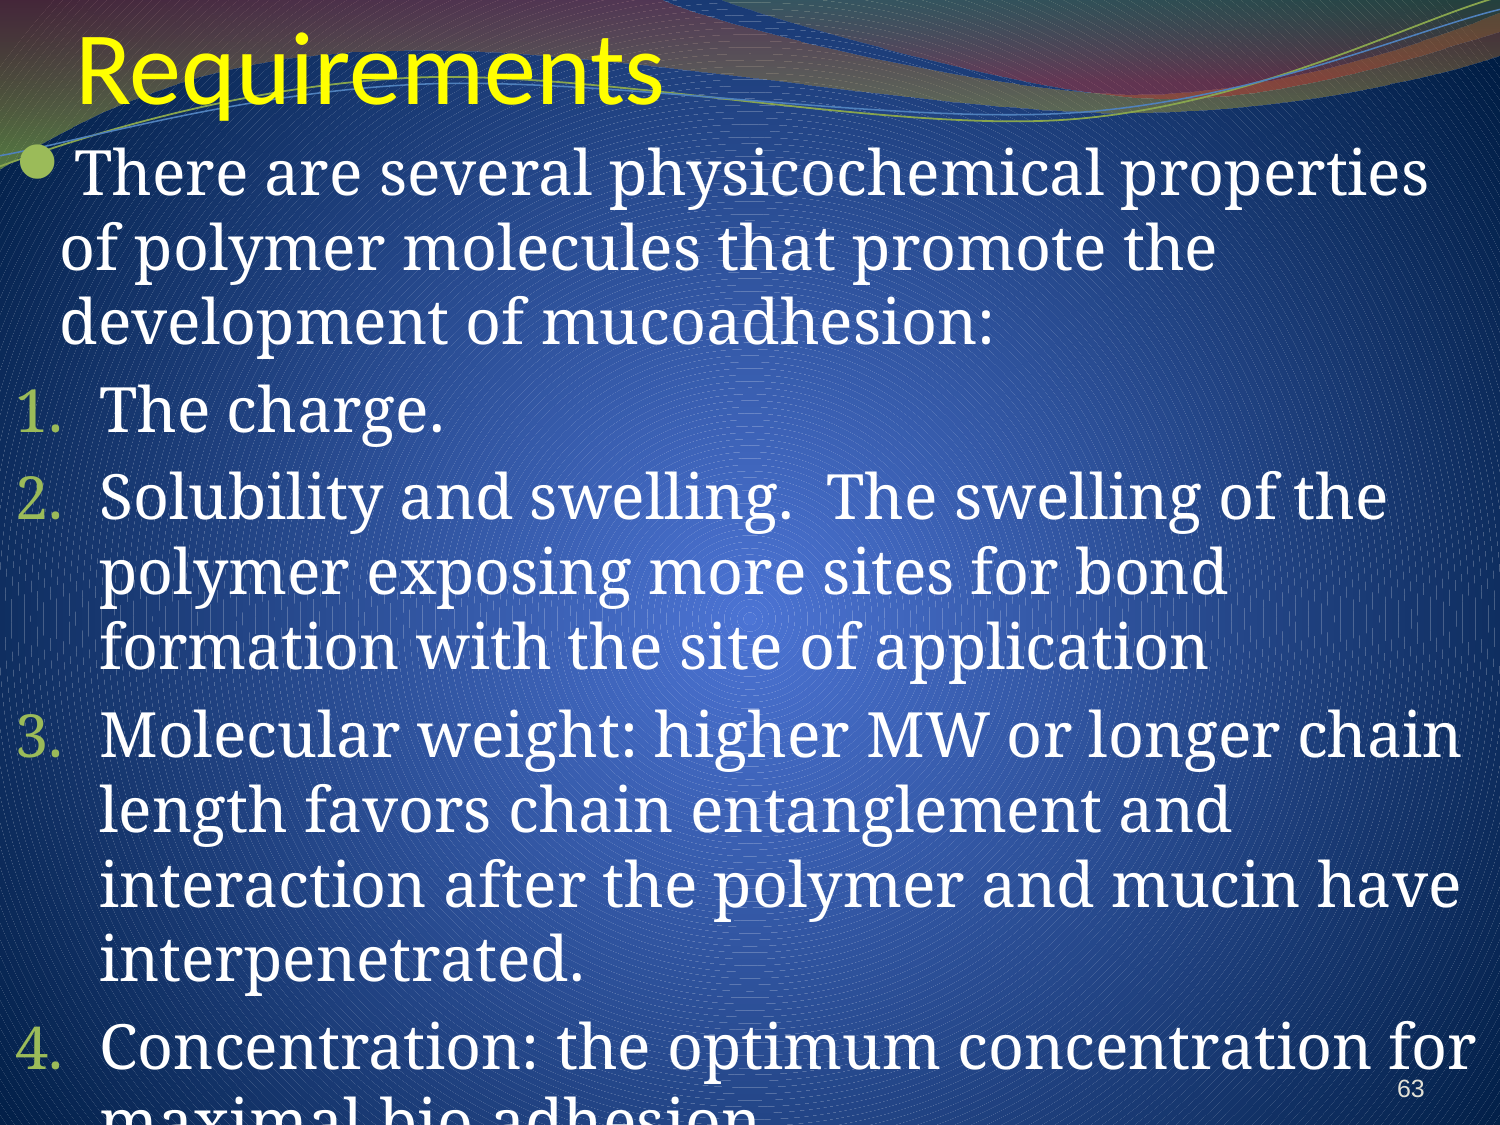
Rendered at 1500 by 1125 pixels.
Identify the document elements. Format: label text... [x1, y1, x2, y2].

title Requirements [74, 12, 1426, 124]
slide_number 63 [1299, 1042, 1425, 1103]
list There are several physicochemical properties of polymer molecules that promote the development of mucoadhesion: The charge. Solubility and swelling. The swelling of the polymer exposing more sites for bond formation with the site of application Molecular weight: higher MW or longer chain length favors chain entanglement and interaction after the polymer and mucin have interpenetrated. Concentration: the optimum concentration for maximal bio adhesion. [0, 124, 1500, 951]
